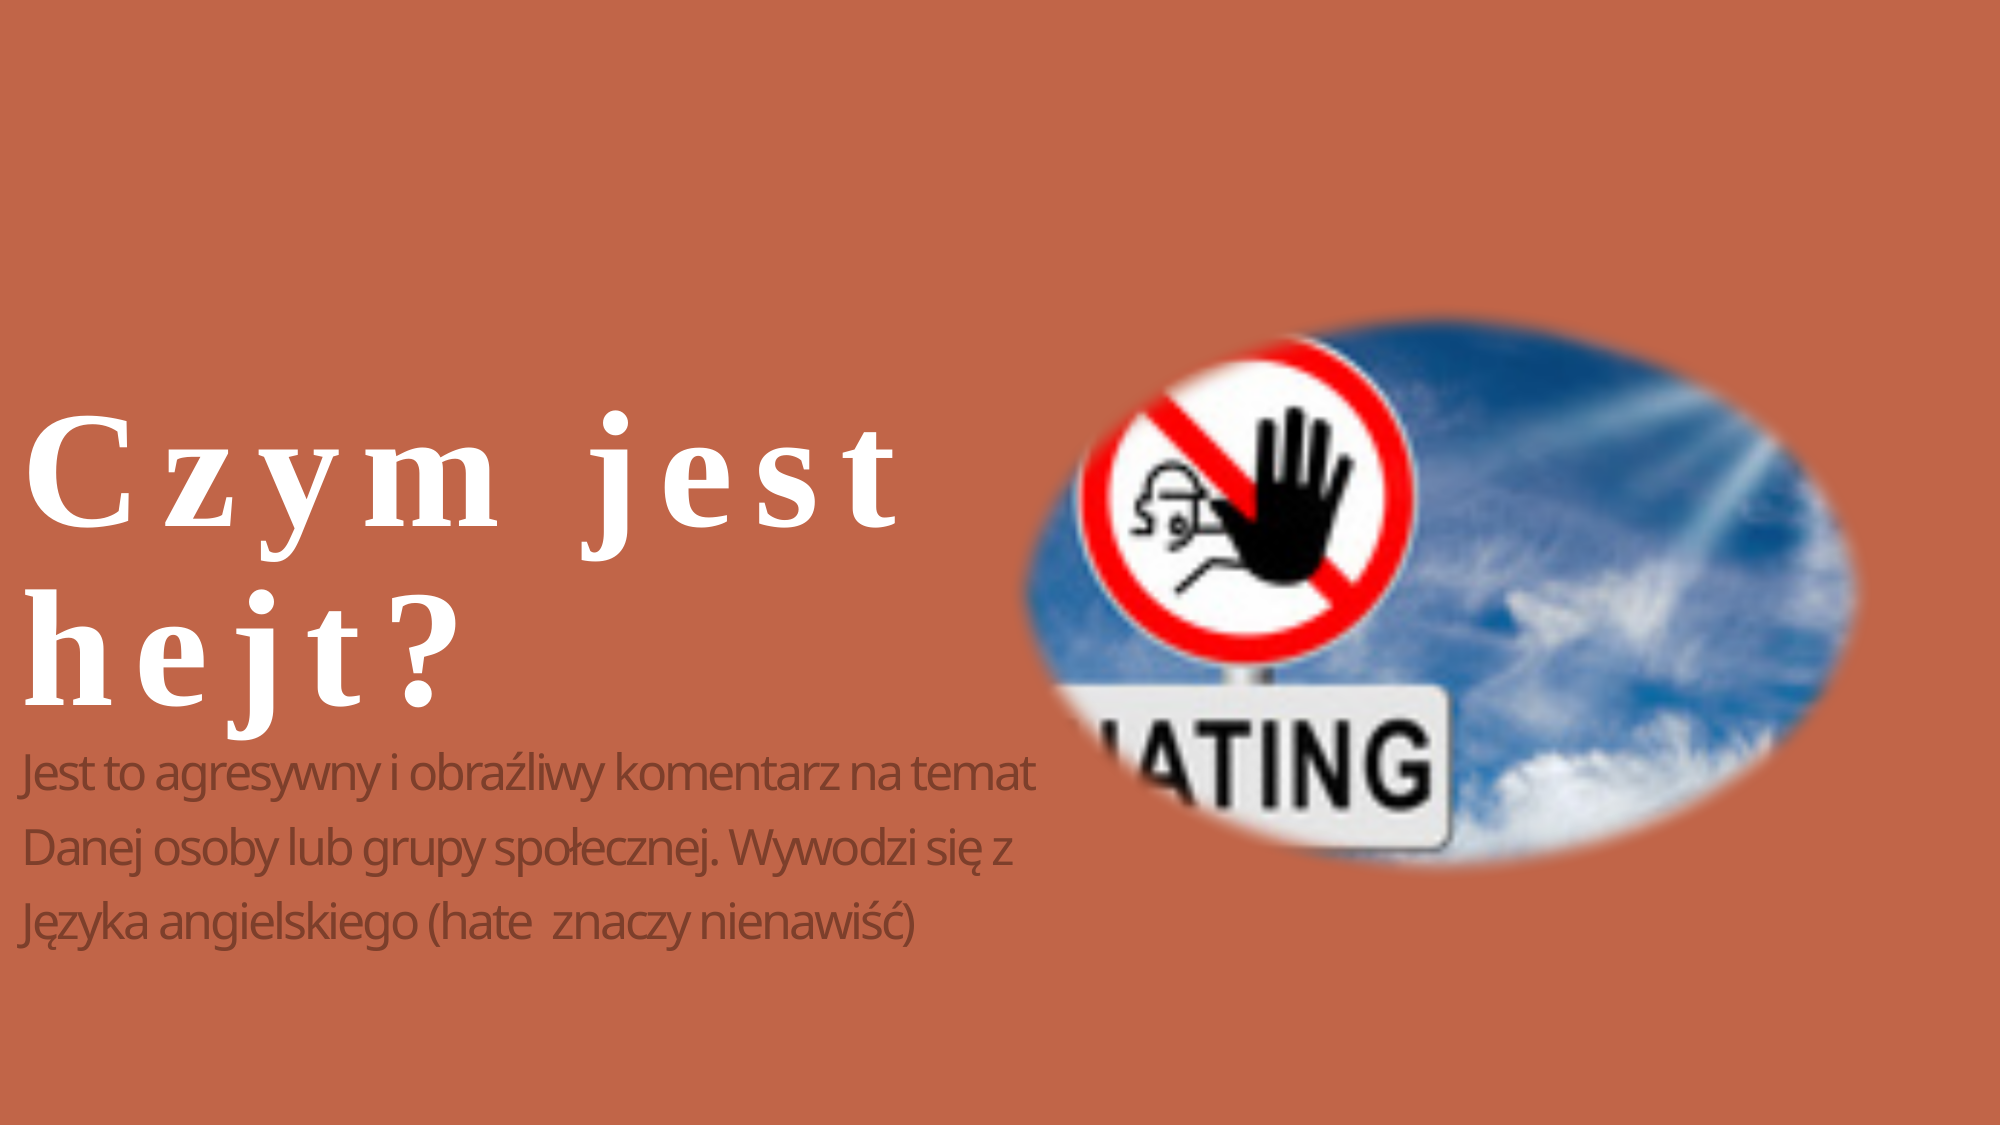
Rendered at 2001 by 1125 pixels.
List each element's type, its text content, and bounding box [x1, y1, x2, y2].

list Jest to agresywny i obraźliwy komentarz na temat Danej osoby lub grupy społecznej. Wywodzi się z Języka angielskiego (hate znaczy nienawiść) [21, 747, 999, 910]
title Czym jest hejt? [21, 382, 999, 719]
picture [999, 0, 1875, 1125]
